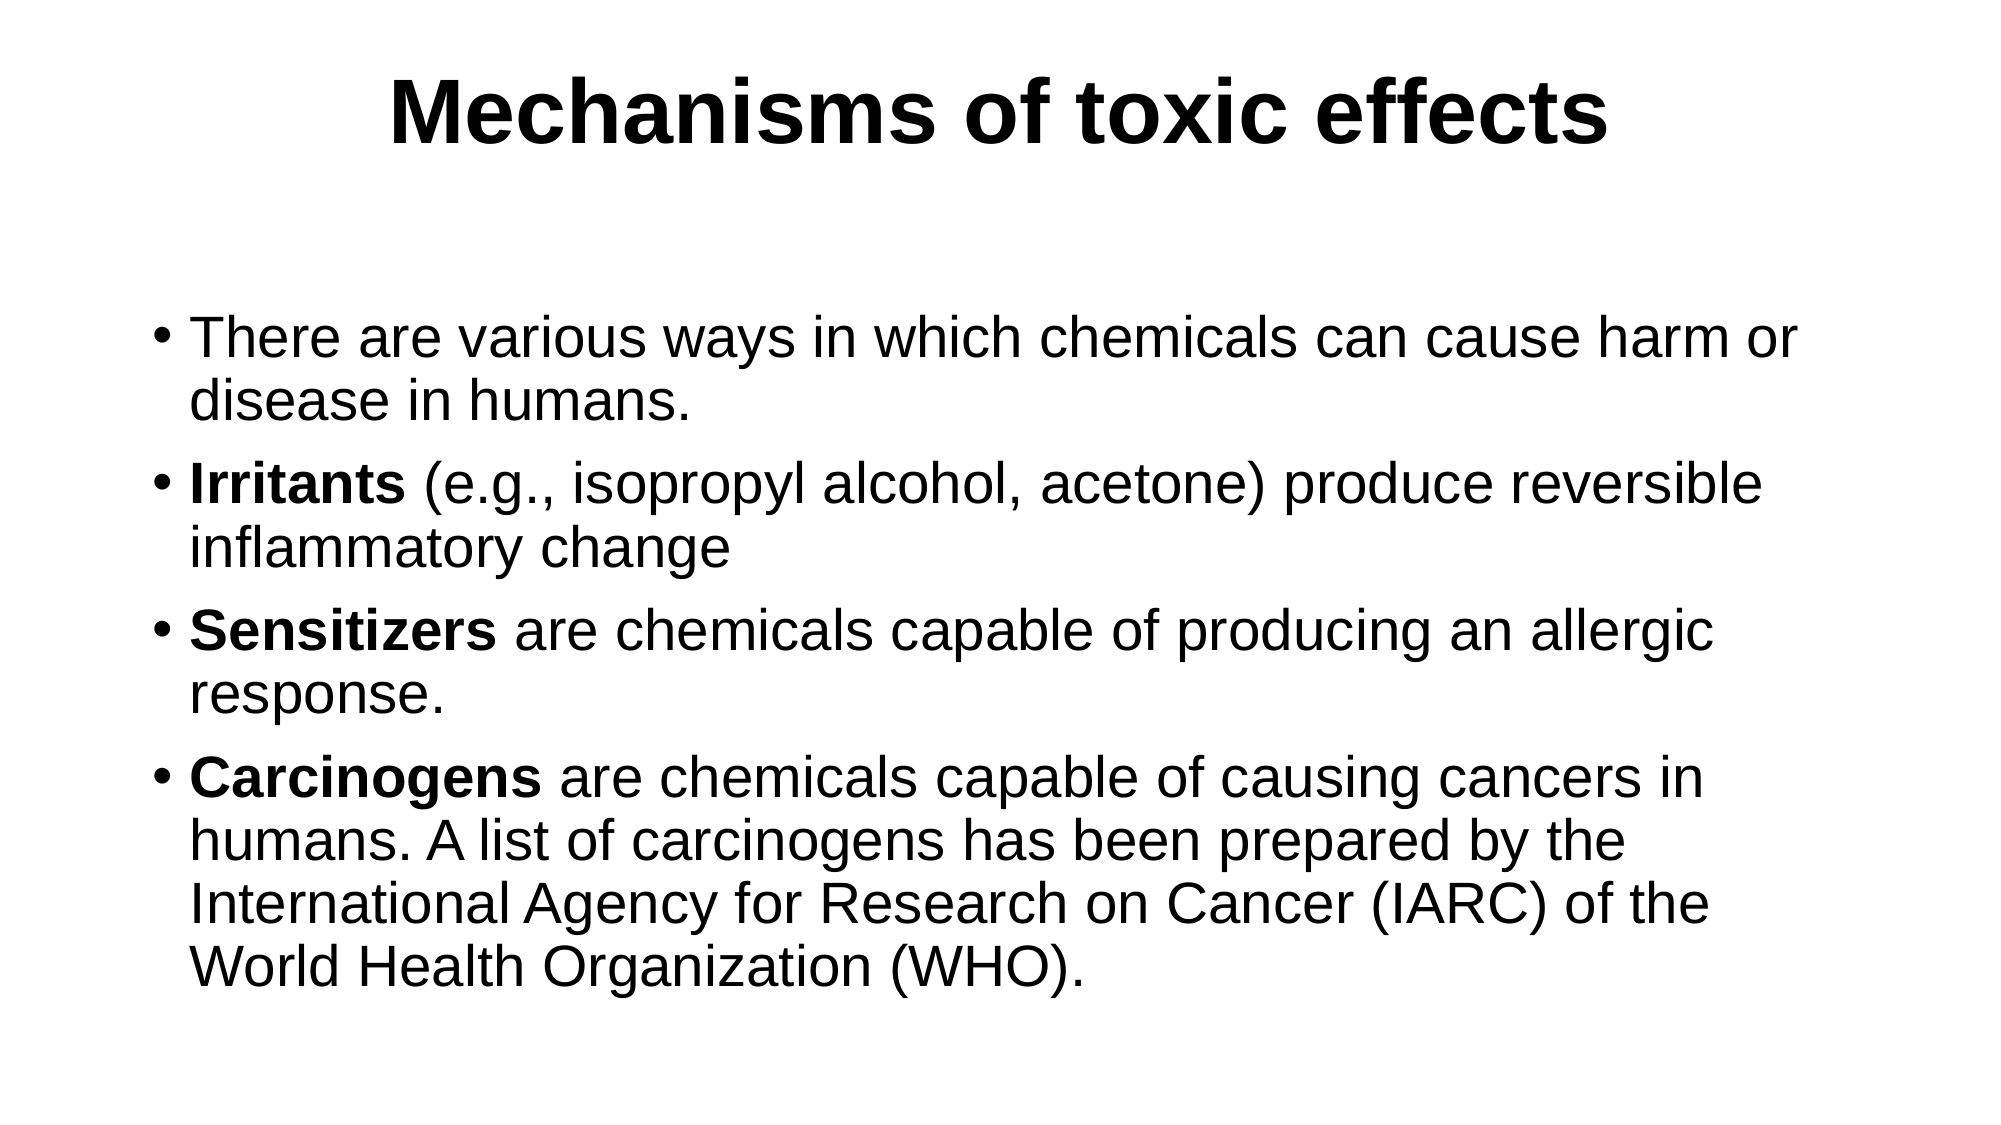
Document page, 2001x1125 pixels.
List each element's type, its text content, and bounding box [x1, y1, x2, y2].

list There are various ways in which chemicals can cause harm or disease in humans. Irritants (e.g., isopropyl alcohol, acetone) produce reversible inflammatory change Sensitizers are chemicals capable of producing an allergic response. Carcinogens are chemicals capable of causing cancers in humans. A list of carcinogens has been prepared by the International Agency for Research on Cancer (IARC) of the World Health Organization (WHO). [137, 299, 1863, 1014]
title Mechanisms of toxic effects [137, 59, 1863, 278]
